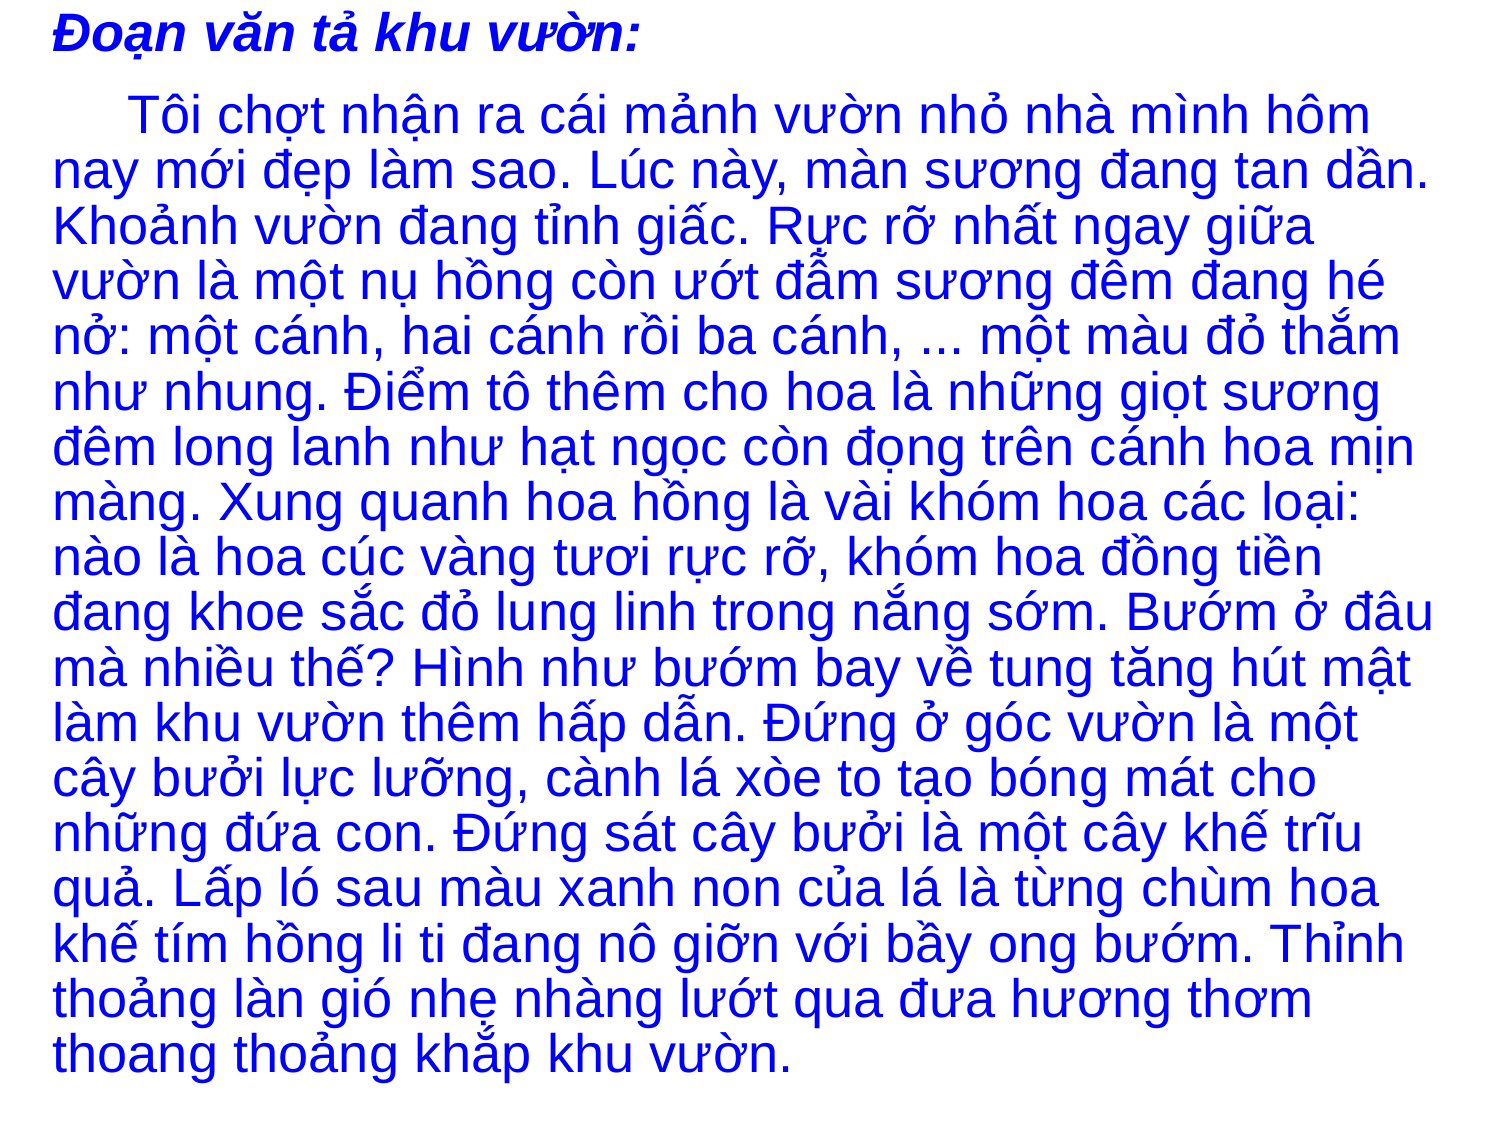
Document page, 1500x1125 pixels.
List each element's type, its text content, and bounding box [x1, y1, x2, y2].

text_box Đoạn văn tả khu vườn: Tôi chợt nhận ra cái mảnh vườn nhỏ nhà mình hôm nay mới đẹp làm sao. Lúc này, màn sương đang tan dần. Khoảnh vườn đang tỉnh giấc. Rực rỡ nhất ngay giữa vườn là một nụ hồng còn ướt đẫm sương đêm đang hé nở: một cánh, hai cánh rồi ba cánh, ... một màu đỏ thắm như nhung. Điểm tô thêm cho hoa là những giọt sương đêm long lanh như hạt ngọc còn đọng trên cánh hoa mịn màng. Xung quanh hoa hồng là vài khóm hoa các loại: nào là hoa cúc vàng tươi rực rỡ, khóm hoa đồng tiền đang khoe sắc đỏ lung linh trong nắng sớm. Bướm ở đâu mà nhiều thế? Hình như bướm bay về tung tăng hút mật làm khu vườn thêm hấp dẫn. Đứng ở góc vườn là một cây bưởi lực lưỡng, cành lá xòe to tạo bóng mát cho những đứa con. Đứng sát cây bưởi là một cây khế trĩu quả. Lấp ló sau màu xanh non của lá là từng chùm hoa khế tím hồng li ti đang nô giỡn với bầy ong bướm. Thỉnh thoảng làn gió nhẹ nhàng lướt qua đưa hương thơm thoang thoảng khắp khu vườn. [37, 0, 1463, 1091]
